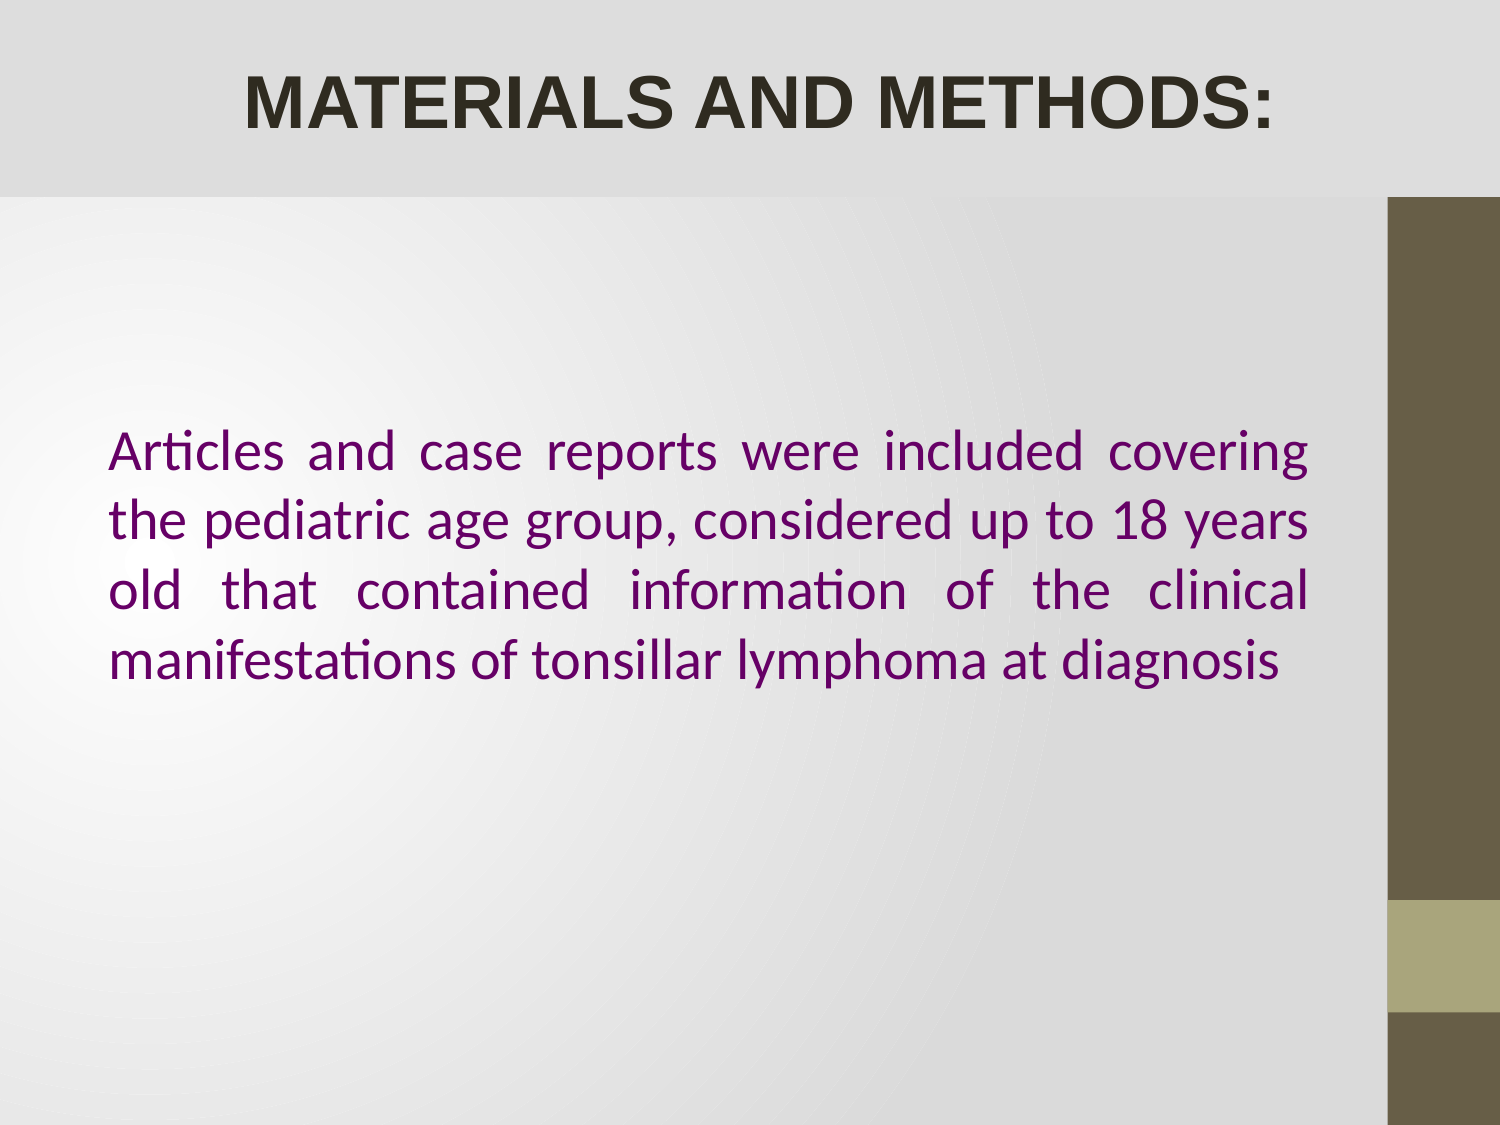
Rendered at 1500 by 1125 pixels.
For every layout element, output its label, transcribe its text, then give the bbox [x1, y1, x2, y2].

list Articles and case reports were included covering the pediatric age group, considered up to 18 years old that contained information of the clinical manifestations of tonsillar lymphoma at diagnosis [75, 262, 1325, 1050]
text_box MATERIALS AND METHODS: [0, 0, 1500, 197]
